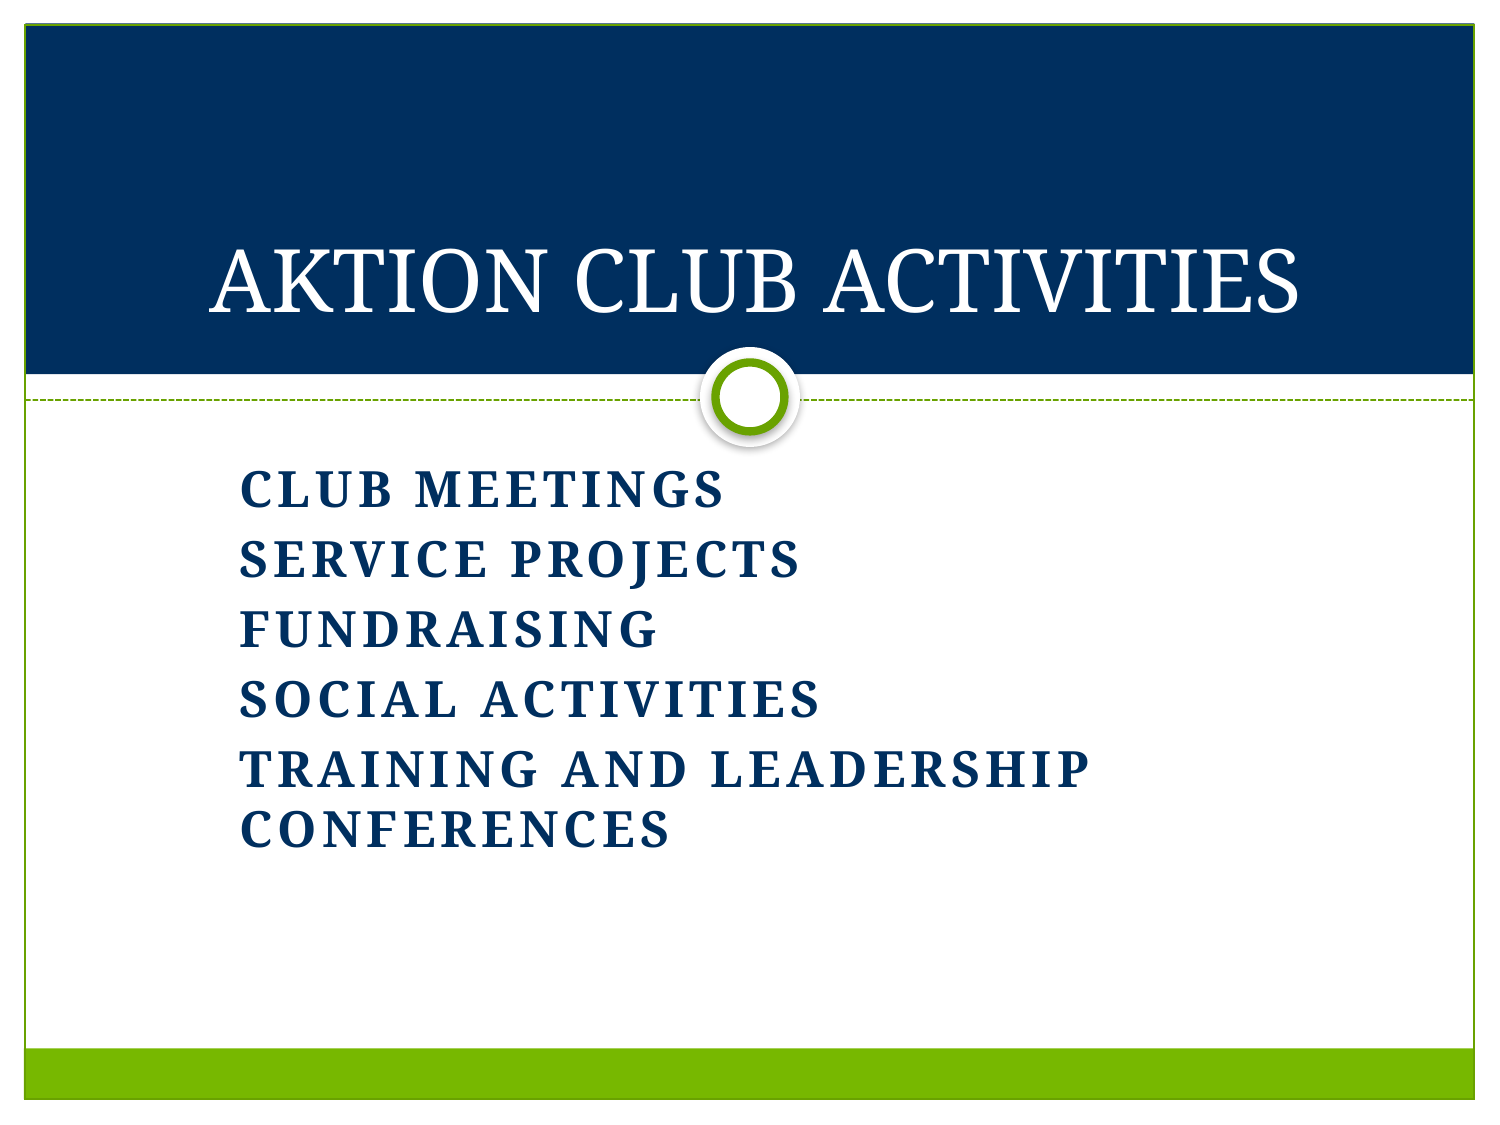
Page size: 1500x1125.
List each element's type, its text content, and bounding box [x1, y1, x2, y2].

list CLUB MEETINGS SERVICE PROJECTS FUNDRAISING SOCIAL ACTIVITIES TRAINING AND LEADERSHIP CONFERENCES [224, 450, 1288, 950]
title AKTION CLUB ACTIVITIES [118, 87, 1394, 338]
